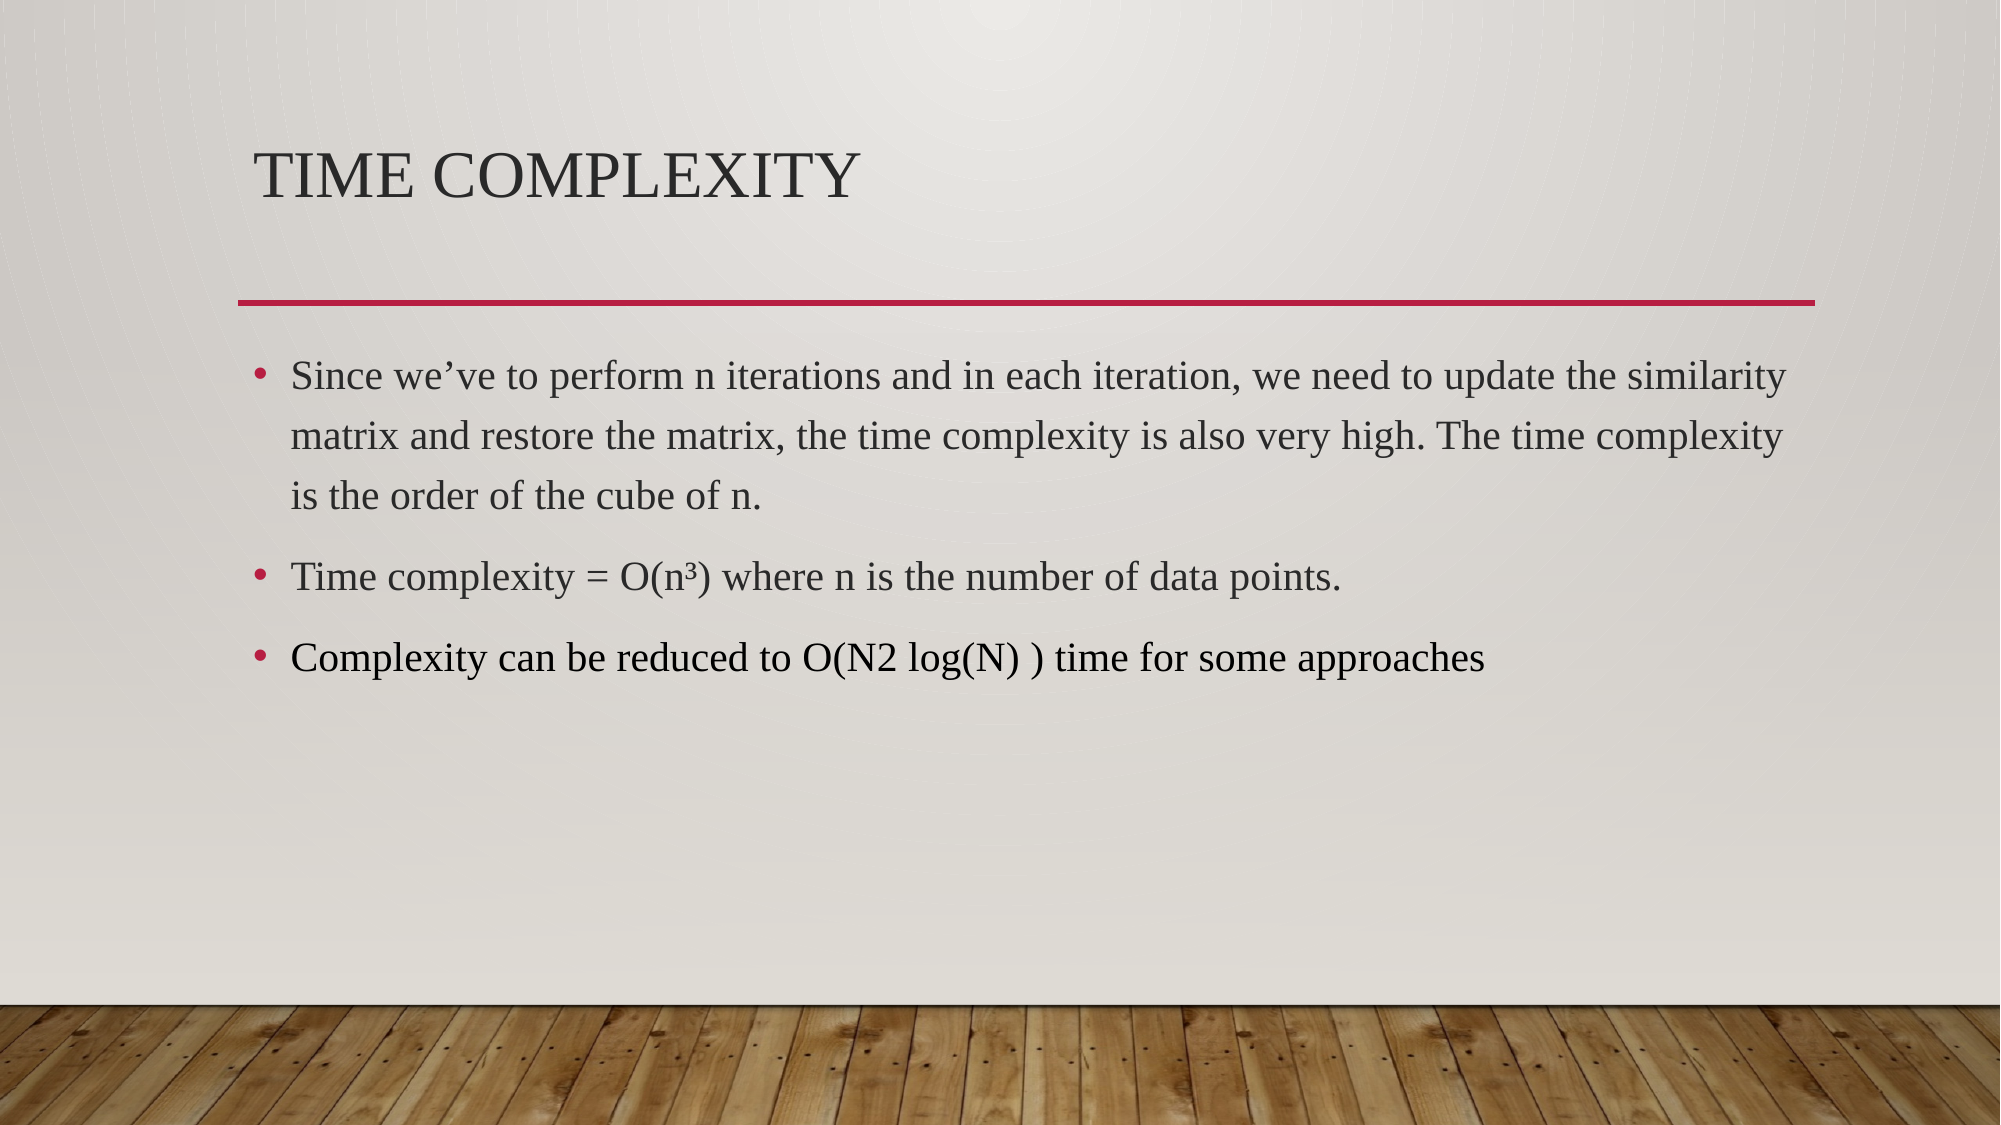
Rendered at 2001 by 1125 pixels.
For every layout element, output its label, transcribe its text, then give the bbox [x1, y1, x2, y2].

picture [0, 1005, 2000, 1125]
title Time complexity [238, 131, 1814, 305]
list Since we’ve to perform n iterations and in each iteration, we need to update the similarity matrix and restore the matrix, the time complexity is also very high. The time complexity is the order of the cube of n. Time complexity = O(n³) where n is the number of data points. Complexity can be reduced to O(N2 log(N) ) time for some approaches [238, 330, 1814, 897]
